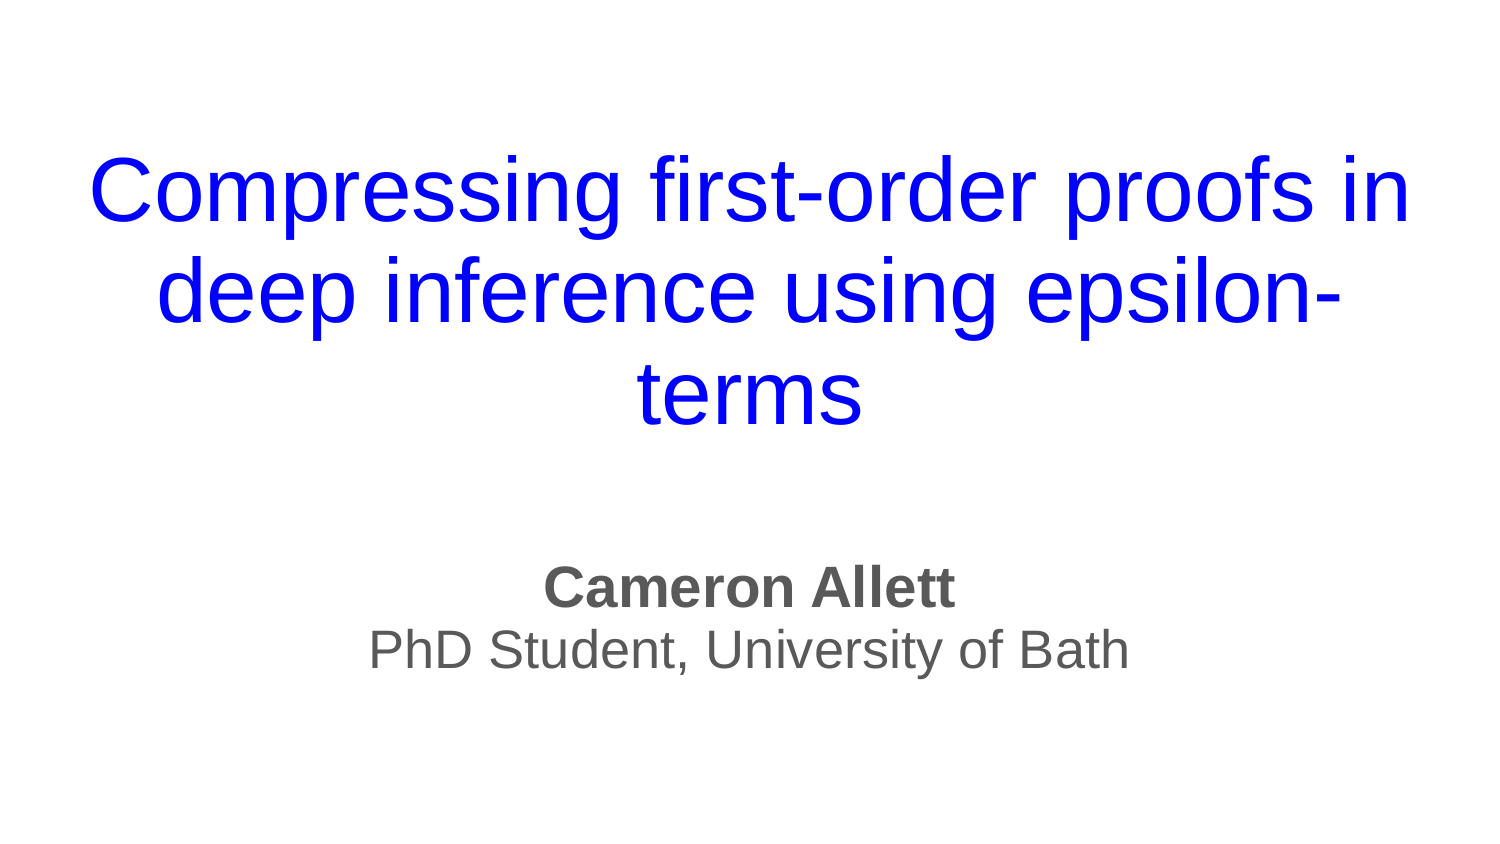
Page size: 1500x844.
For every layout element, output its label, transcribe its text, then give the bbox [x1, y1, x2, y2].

subtitle Cameron Allett PhD Student, University of Bath [51, 539, 1449, 708]
title Compressing first-order proofs in deep inference using epsilon-terms [51, 122, 1449, 459]
